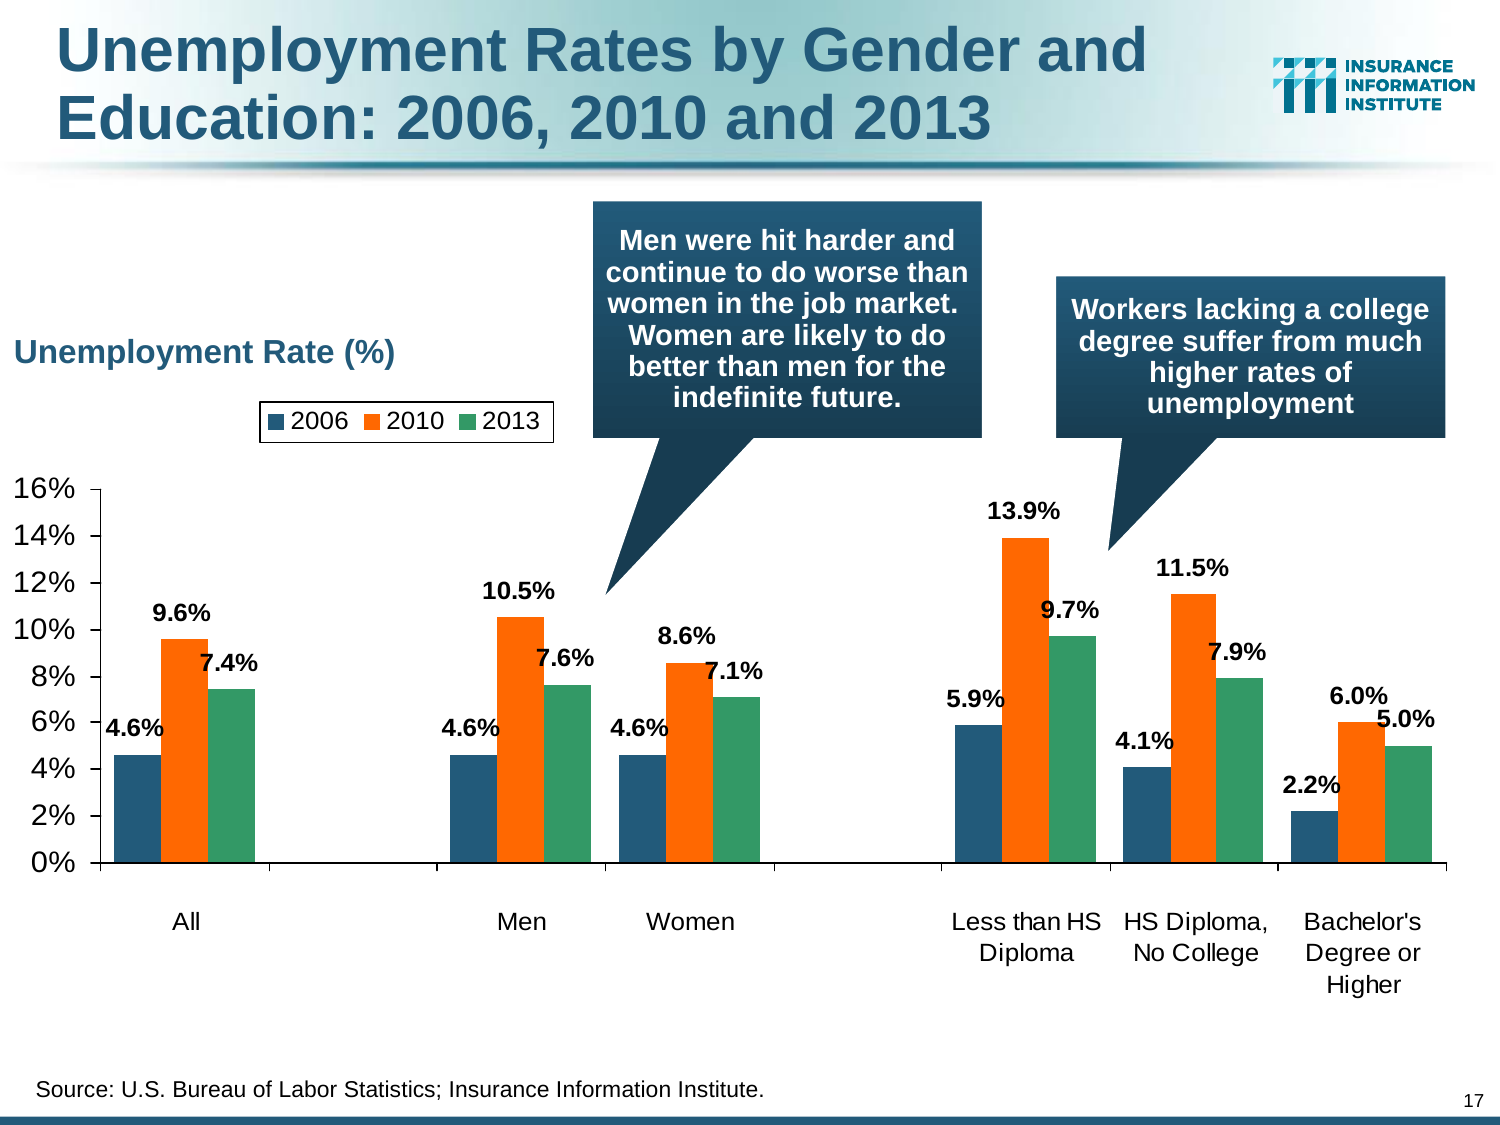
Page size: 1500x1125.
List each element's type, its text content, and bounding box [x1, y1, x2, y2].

title Unemployment Rates by Gender and Education: 2006, 2010 and 2013 [48, 14, 1264, 157]
text_box Unemployment Rate (%) [13, 335, 407, 372]
text_box Workers lacking a college degree suffer from much higher rates of unemployment [1053, 274, 1448, 392]
slide_number 17 [1467, 1091, 1485, 1112]
text_box Men were hit harder and continue to do worse than women in the job market. Women are likely to do better than men for the indefinite future. [590, 199, 985, 392]
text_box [0, 393, 1455, 1013]
text_box Source: U.S. Bureau of Labor Statistics; Insurance Information Institute. [0, 1079, 1467, 1125]
picture [0, 0, 1500, 189]
